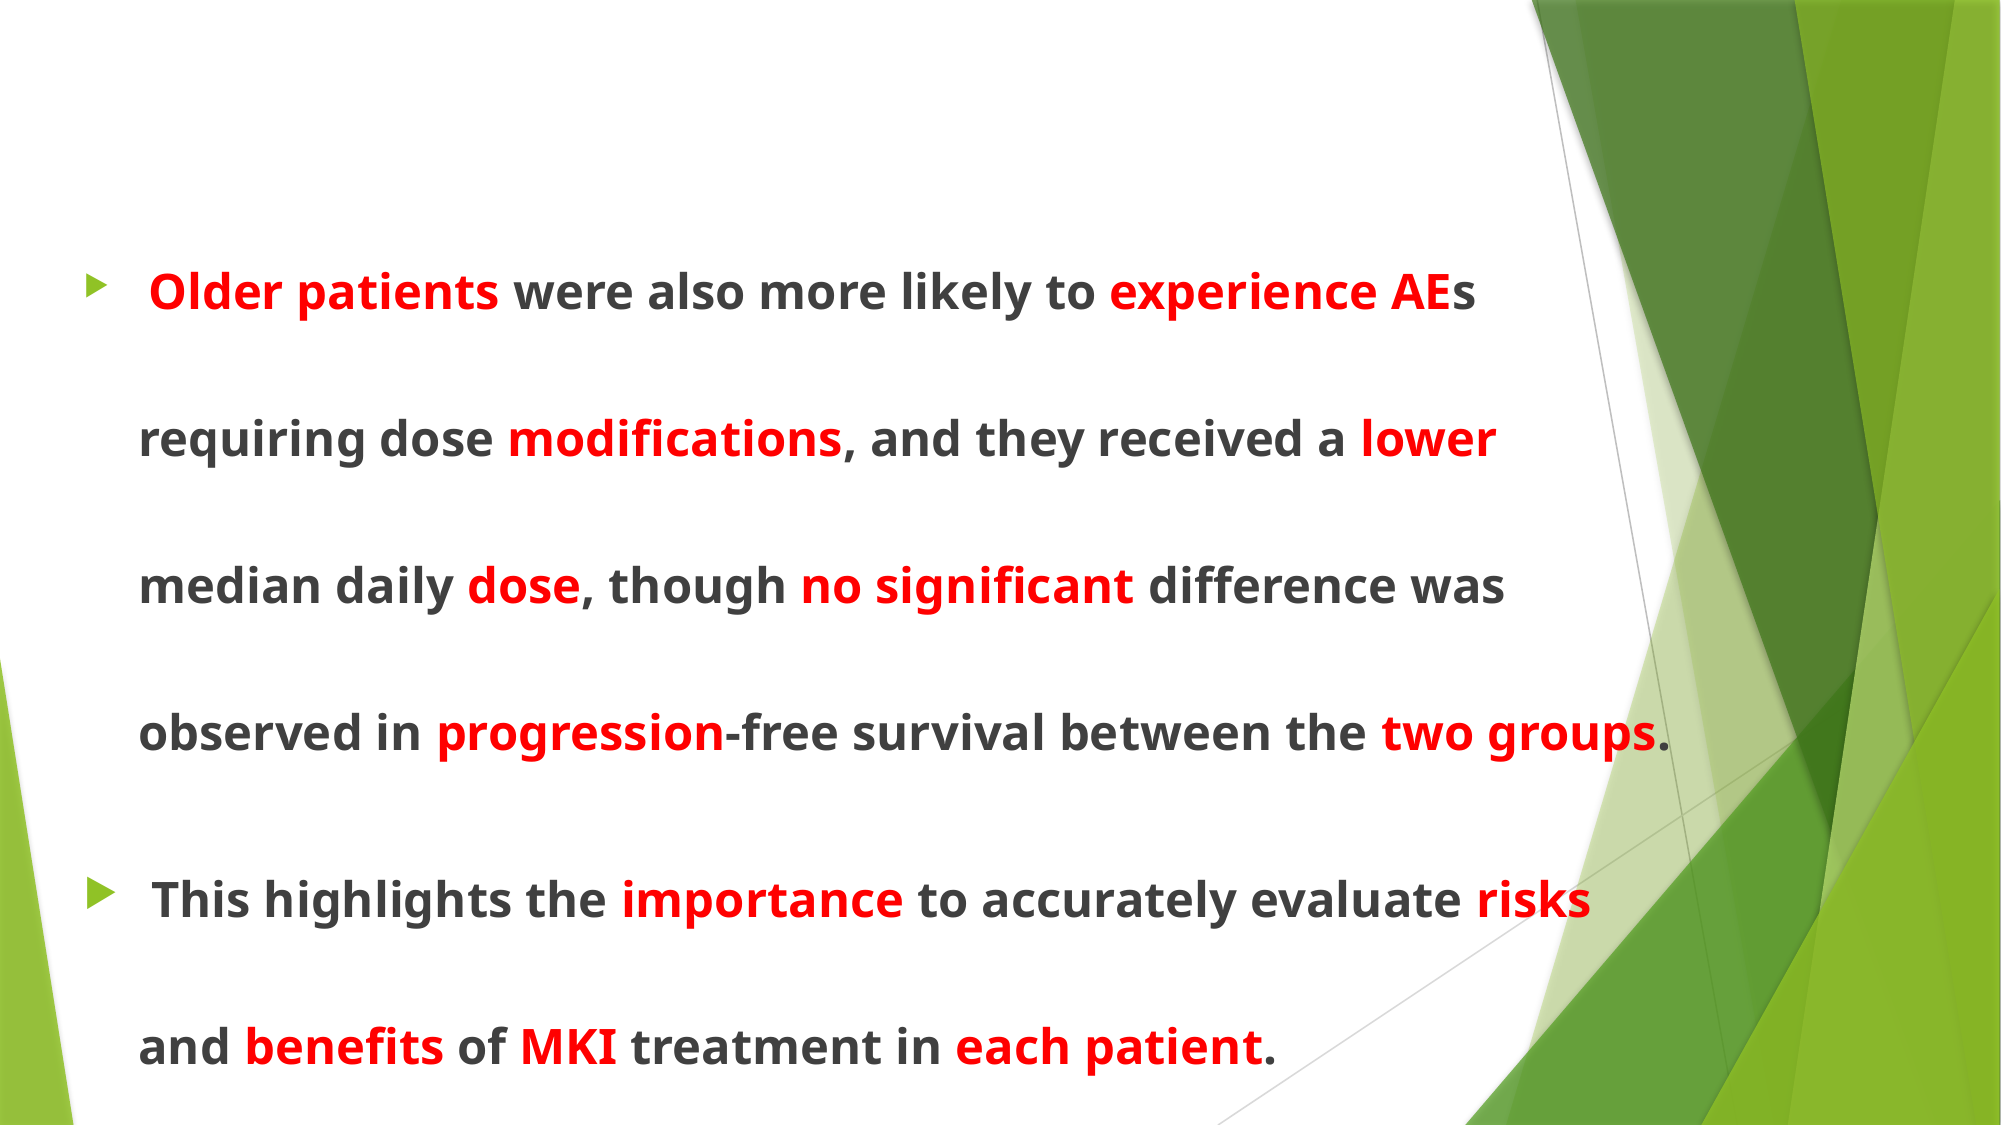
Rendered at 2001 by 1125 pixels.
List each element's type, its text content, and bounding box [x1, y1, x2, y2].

list Older patients were also more likely to experience AEs requiring dose modifications, and they received a lower median daily dose, though no significant difference was observed in progression-free survival between the two groups. This highlights the importance to accurately evaluate risks and benefits of MKI treatment in each patient. [68, 164, 1696, 1098]
